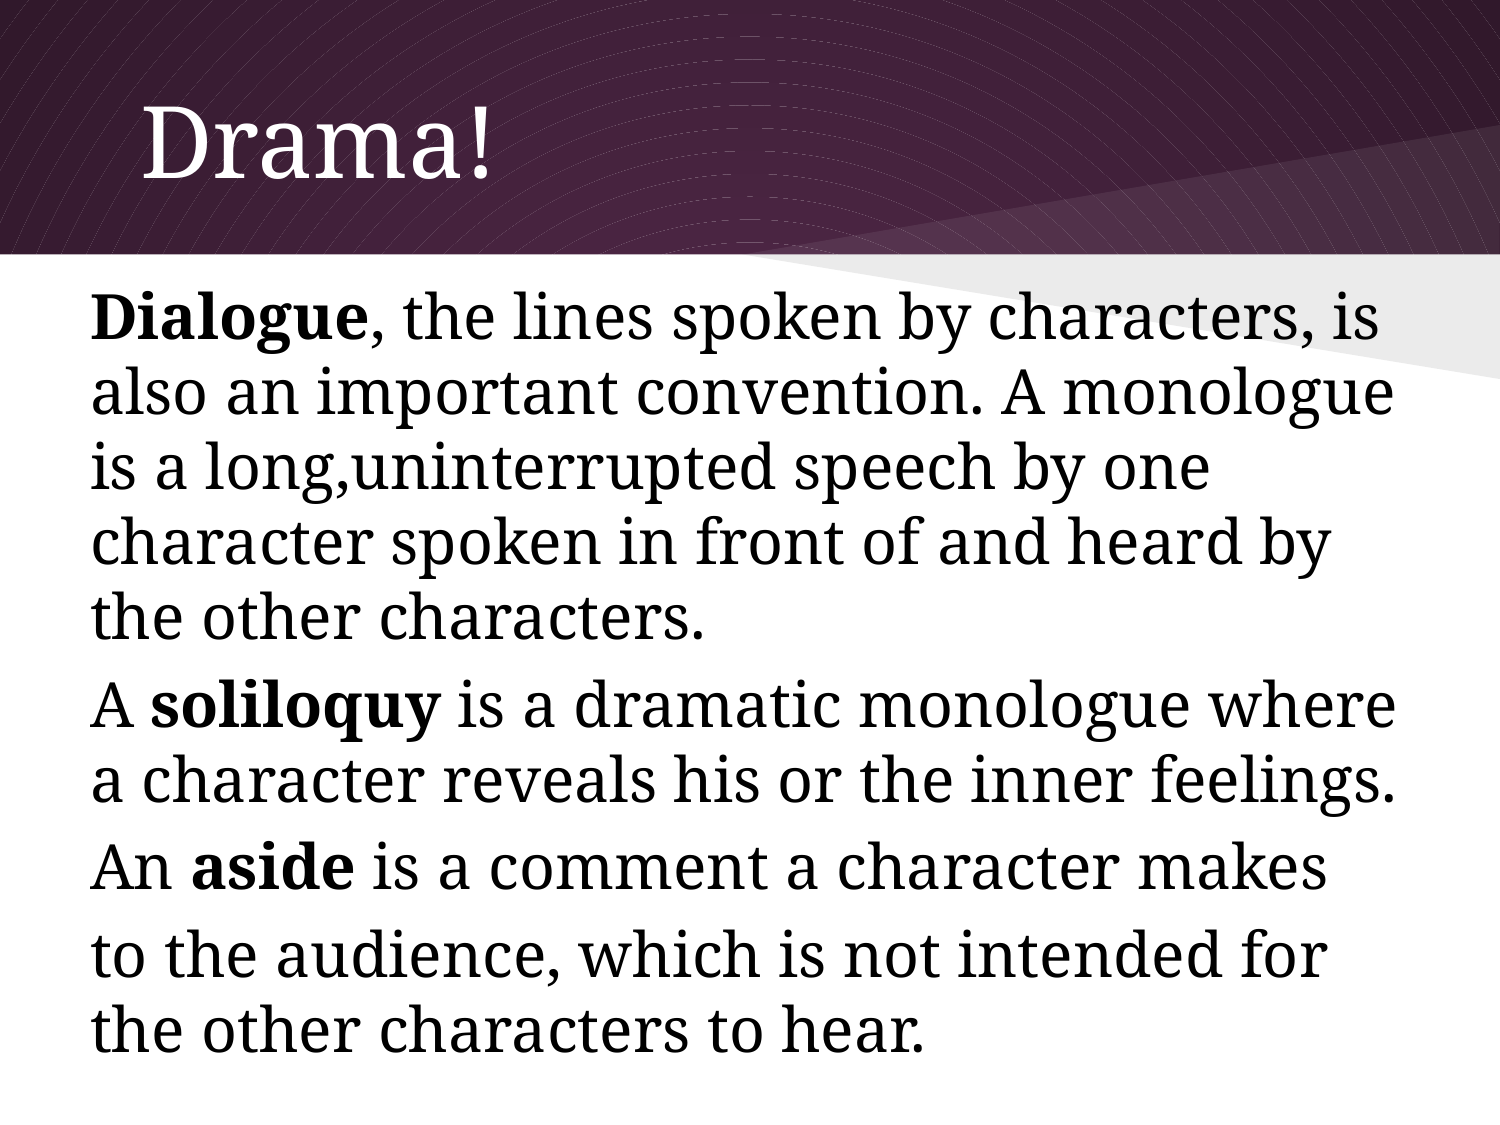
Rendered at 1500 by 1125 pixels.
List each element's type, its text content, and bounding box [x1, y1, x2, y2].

list Dialogue, the lines spoken by characters, is also an important convention. A monologue is a long,uninterrupted speech by one character spoken in front of and heard by the other characters. A soliloquy is a dramatic monologue where a character reveals his or the inner feelings. An aside is a comment a character makes to the audience, which is not intended for the other characters to hear. [75, 262, 1425, 1078]
title Drama! [75, 45, 1425, 233]
